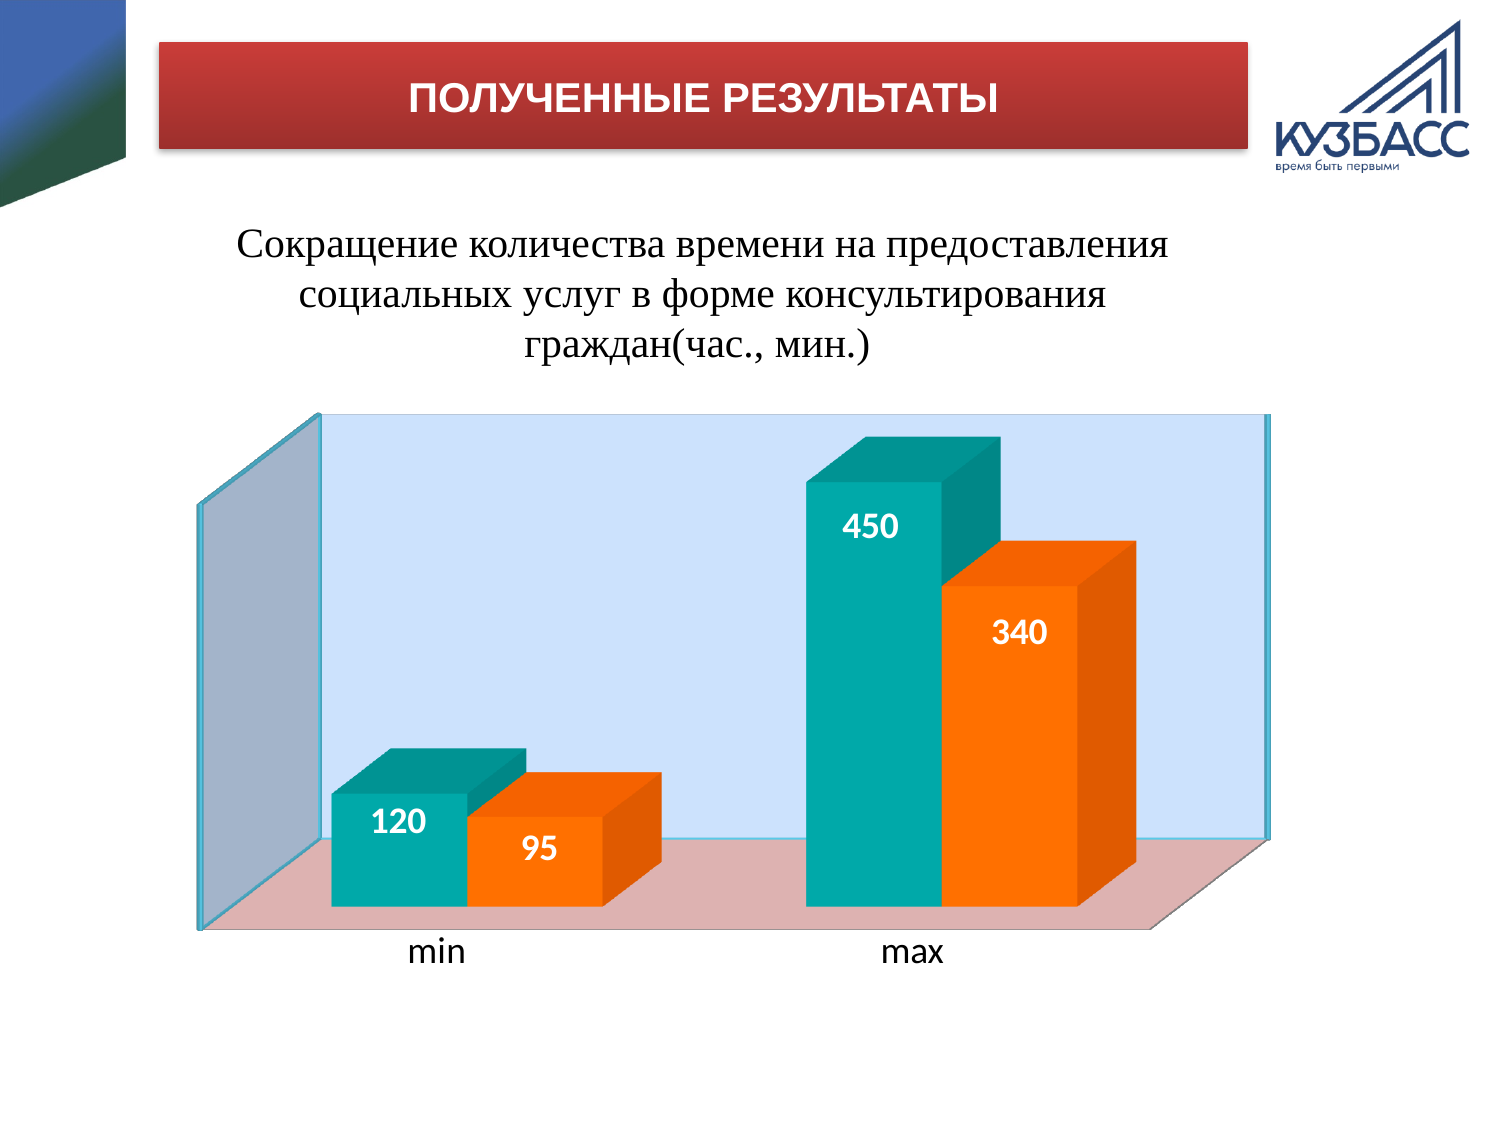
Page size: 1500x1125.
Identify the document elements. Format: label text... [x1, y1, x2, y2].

text_box Сокращение количества времени на предоставления социальных услуг в форме консультирования граждан(час., мин.) [171, 208, 1235, 371]
picture [0, 0, 126, 208]
chart [170, 373, 1282, 1024]
text_box ПОЛУЧЕННЫЕ РЕЗУЛЬТАТЫ [159, 42, 1248, 149]
picture [1276, 19, 1470, 173]
